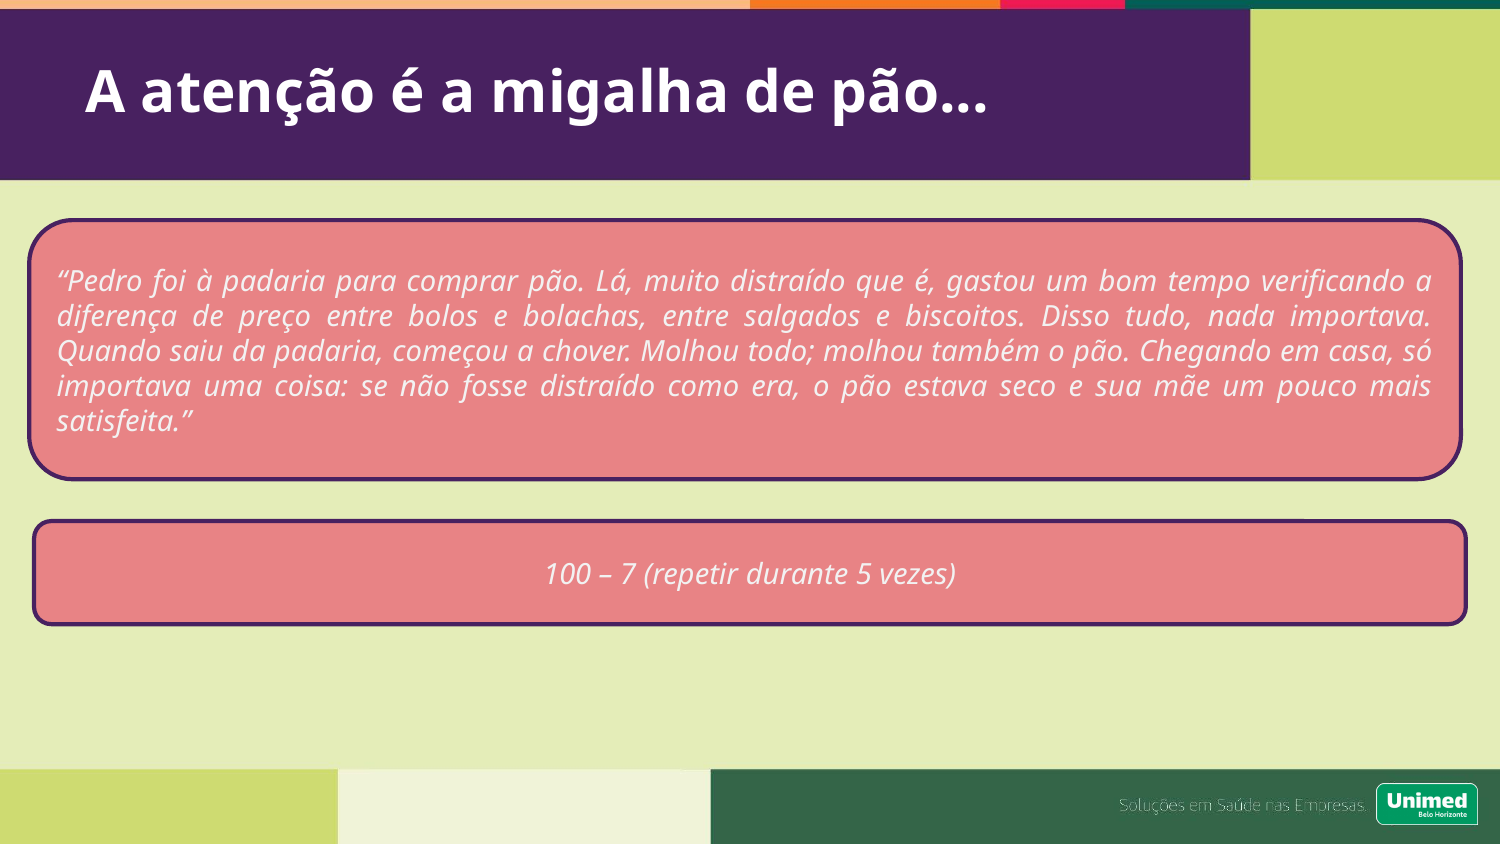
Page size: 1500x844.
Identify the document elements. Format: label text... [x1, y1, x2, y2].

text_box 100 – 7 (repetir durante 5 vezes) [31, 518, 1468, 627]
text_box “Pedro foi à padaria para comprar pão. Lá, muito distraído que é, gastou um bom tempo verificando a diferença de preço entre bolos e bolachas, entre salgados e biscoitos. Disso tudo, nada importava. Quando saiu da padaria, começou a chover. Molhou todo; molhou também o pão. Chegando em casa, só importava uma coisa: se não fosse distraído como era, o pão estava seco e sua mãe um pouco mais satisfeita.” [27, 218, 1464, 482]
picture [0, 0, 1500, 844]
title A atenção é a migalha de pão... [0, 9, 1270, 179]
